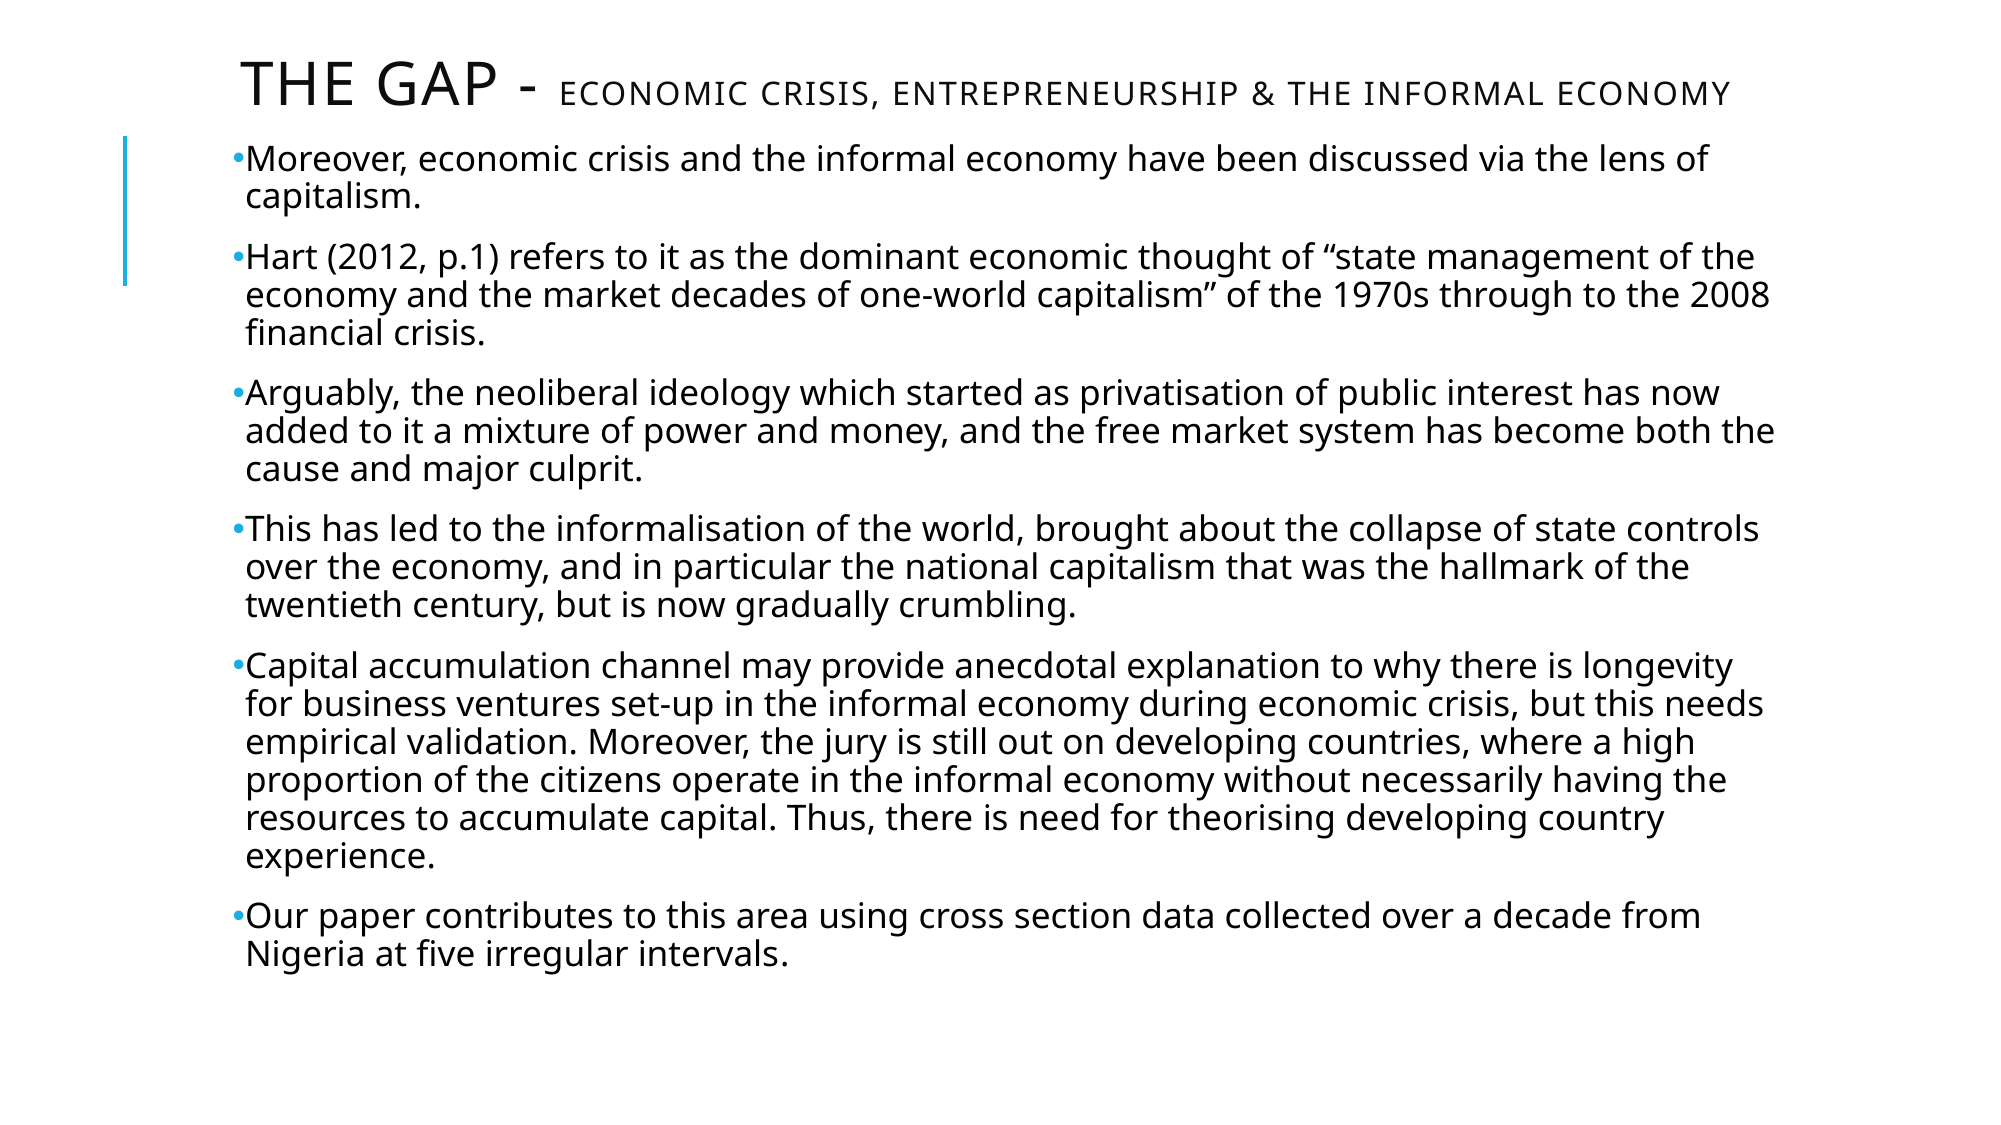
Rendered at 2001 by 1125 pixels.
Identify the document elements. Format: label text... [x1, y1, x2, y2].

title The Gap - Economic crisis, entrepreneurship & the informal economy [225, 42, 1800, 133]
list Moreover, economic crisis and the informal economy have been discussed via the lens of capitalism. Hart (2012, p.1) refers to it as the dominant economic thought of “state management of the economy and the market decades of one-world capitalism” of the 1970s through to the 2008 financial crisis. Arguably, the neoliberal ideology which started as privatisation of public interest has now added to it a mixture of power and money, and the free market system has become both the cause and major culprit. This has led to the informalisation of the world, brought about the collapse of state controls over the economy, and in particular the national capitalism that was the hallmark of the twentieth century, but is now gradually crumbling. Capital accumulation channel may provide anecdotal explanation to why there is longevity for business ventures set-up in the informal economy during economic crisis, but this needs empirical validation. Moreover, the jury is still out on developing countries, where a high proportion of the citizens operate in the informal economy without necessarily having the resources to accumulate capital. Thus, there is need for theorising developing country experience. Our paper contributes to this area using cross section data collected over a decade from Nigeria at five irregular intervals. [225, 133, 1800, 987]
